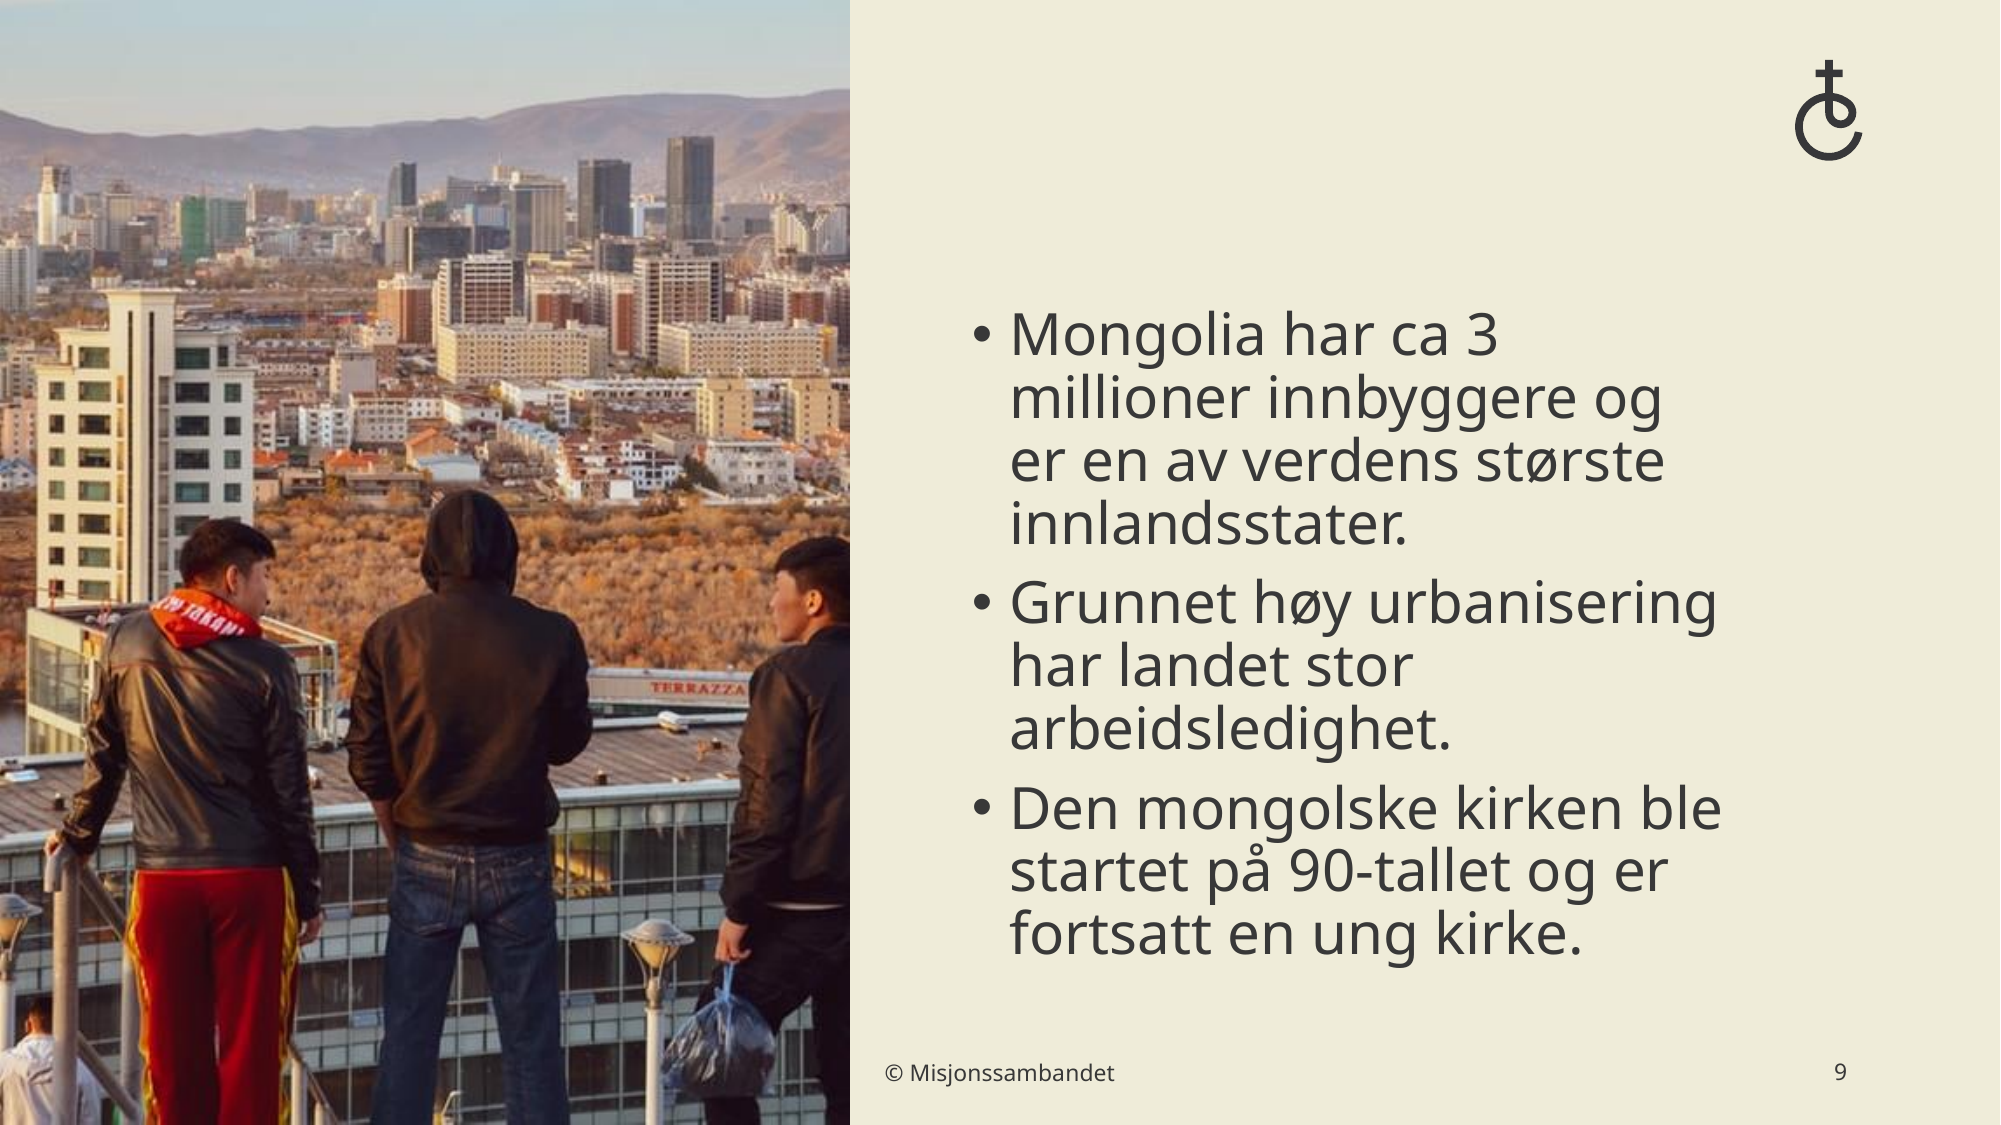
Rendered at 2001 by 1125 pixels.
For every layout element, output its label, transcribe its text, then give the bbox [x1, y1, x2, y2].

footer © Misjonssambandet [850, 1042, 1642, 1103]
picture [0, 0, 850, 1125]
slide_number 10 [1642, 1042, 1863, 1103]
text_box Mongolia har ca 3 millioner innbyggere og er en av verdens største innlandsstater. Grunnet høy urbanisering har landet stor arbeidsledighet. Den mongolske kirken ble startet på 90-tallet og er fortsatt en ung kirke. [919, 298, 1752, 1014]
